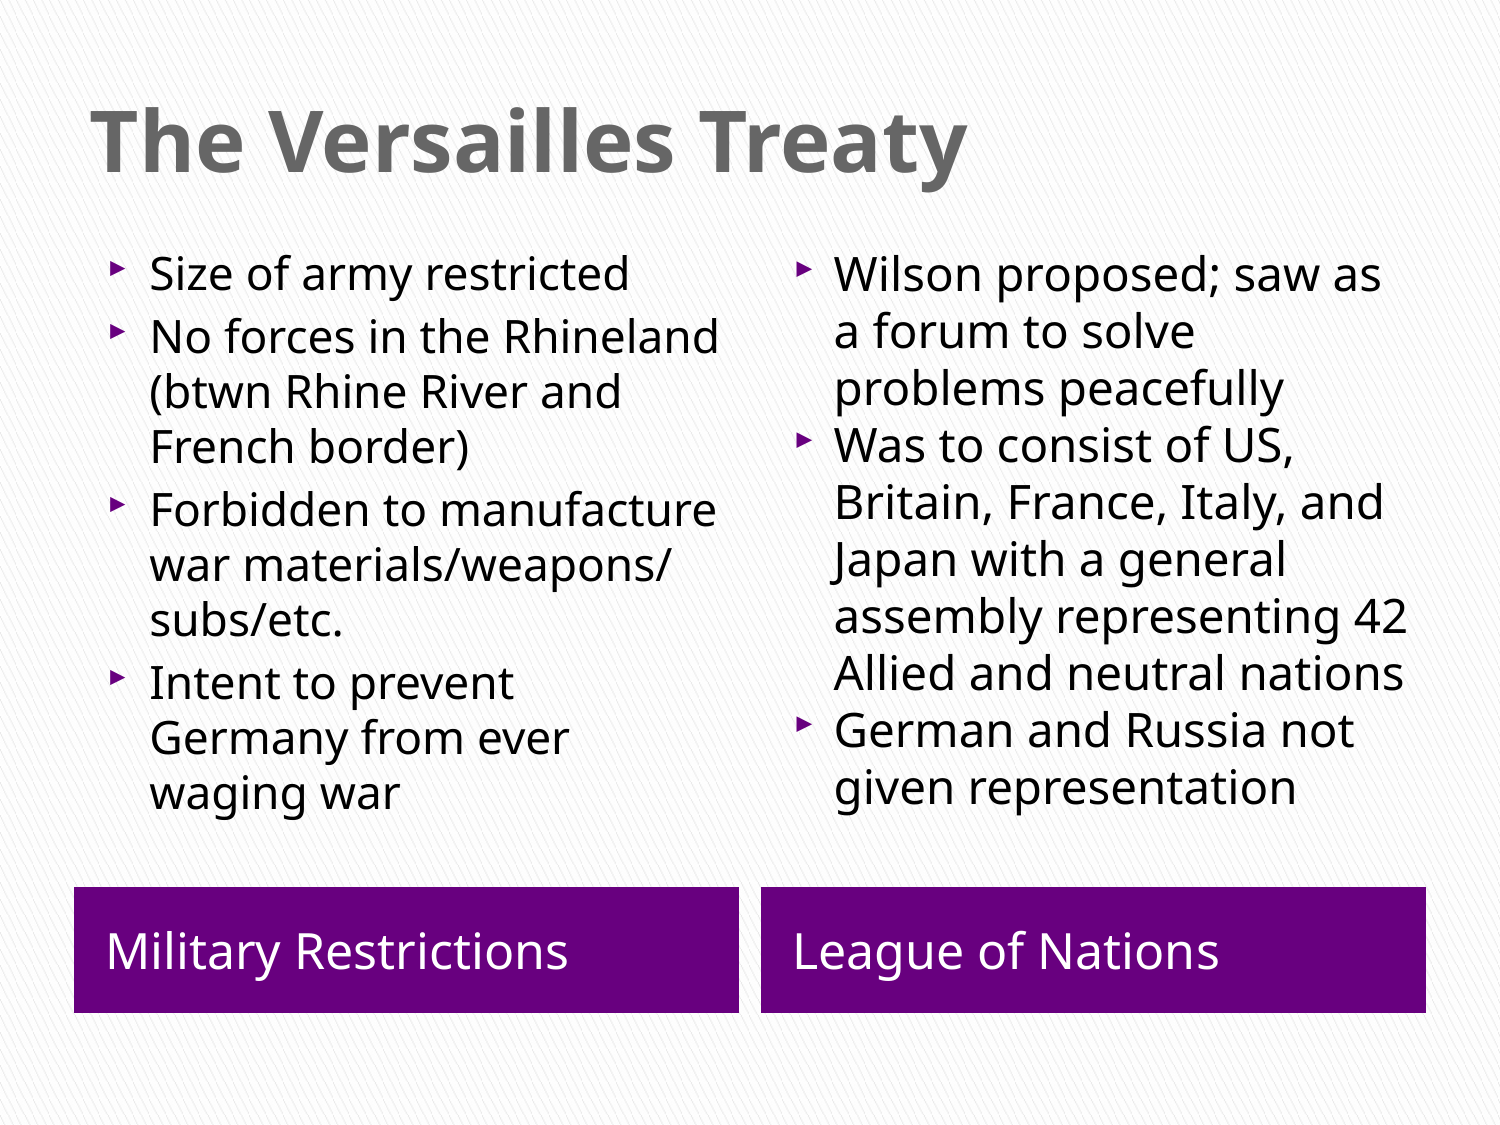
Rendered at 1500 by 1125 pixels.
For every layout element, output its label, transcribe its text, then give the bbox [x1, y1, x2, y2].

list League of Nations [761, 887, 1426, 1013]
list Military Restrictions [74, 887, 739, 1013]
list Size of army restricted No forces in the Rhineland (btwn Rhine River and French border) Forbidden to manufacture war materials/weapons/ subs/etc. Intent to prevent Germany from ever waging war [75, 236, 738, 884]
list Wilson proposed; saw as a forum to solve problems peacefully Was to consist of US, Britain, France, Italy, and Japan with a general assembly representing 42 Allied and neutral nations German and Russia not given representation [761, 236, 1425, 884]
title The Versailles Treaty [75, 44, 1425, 233]
